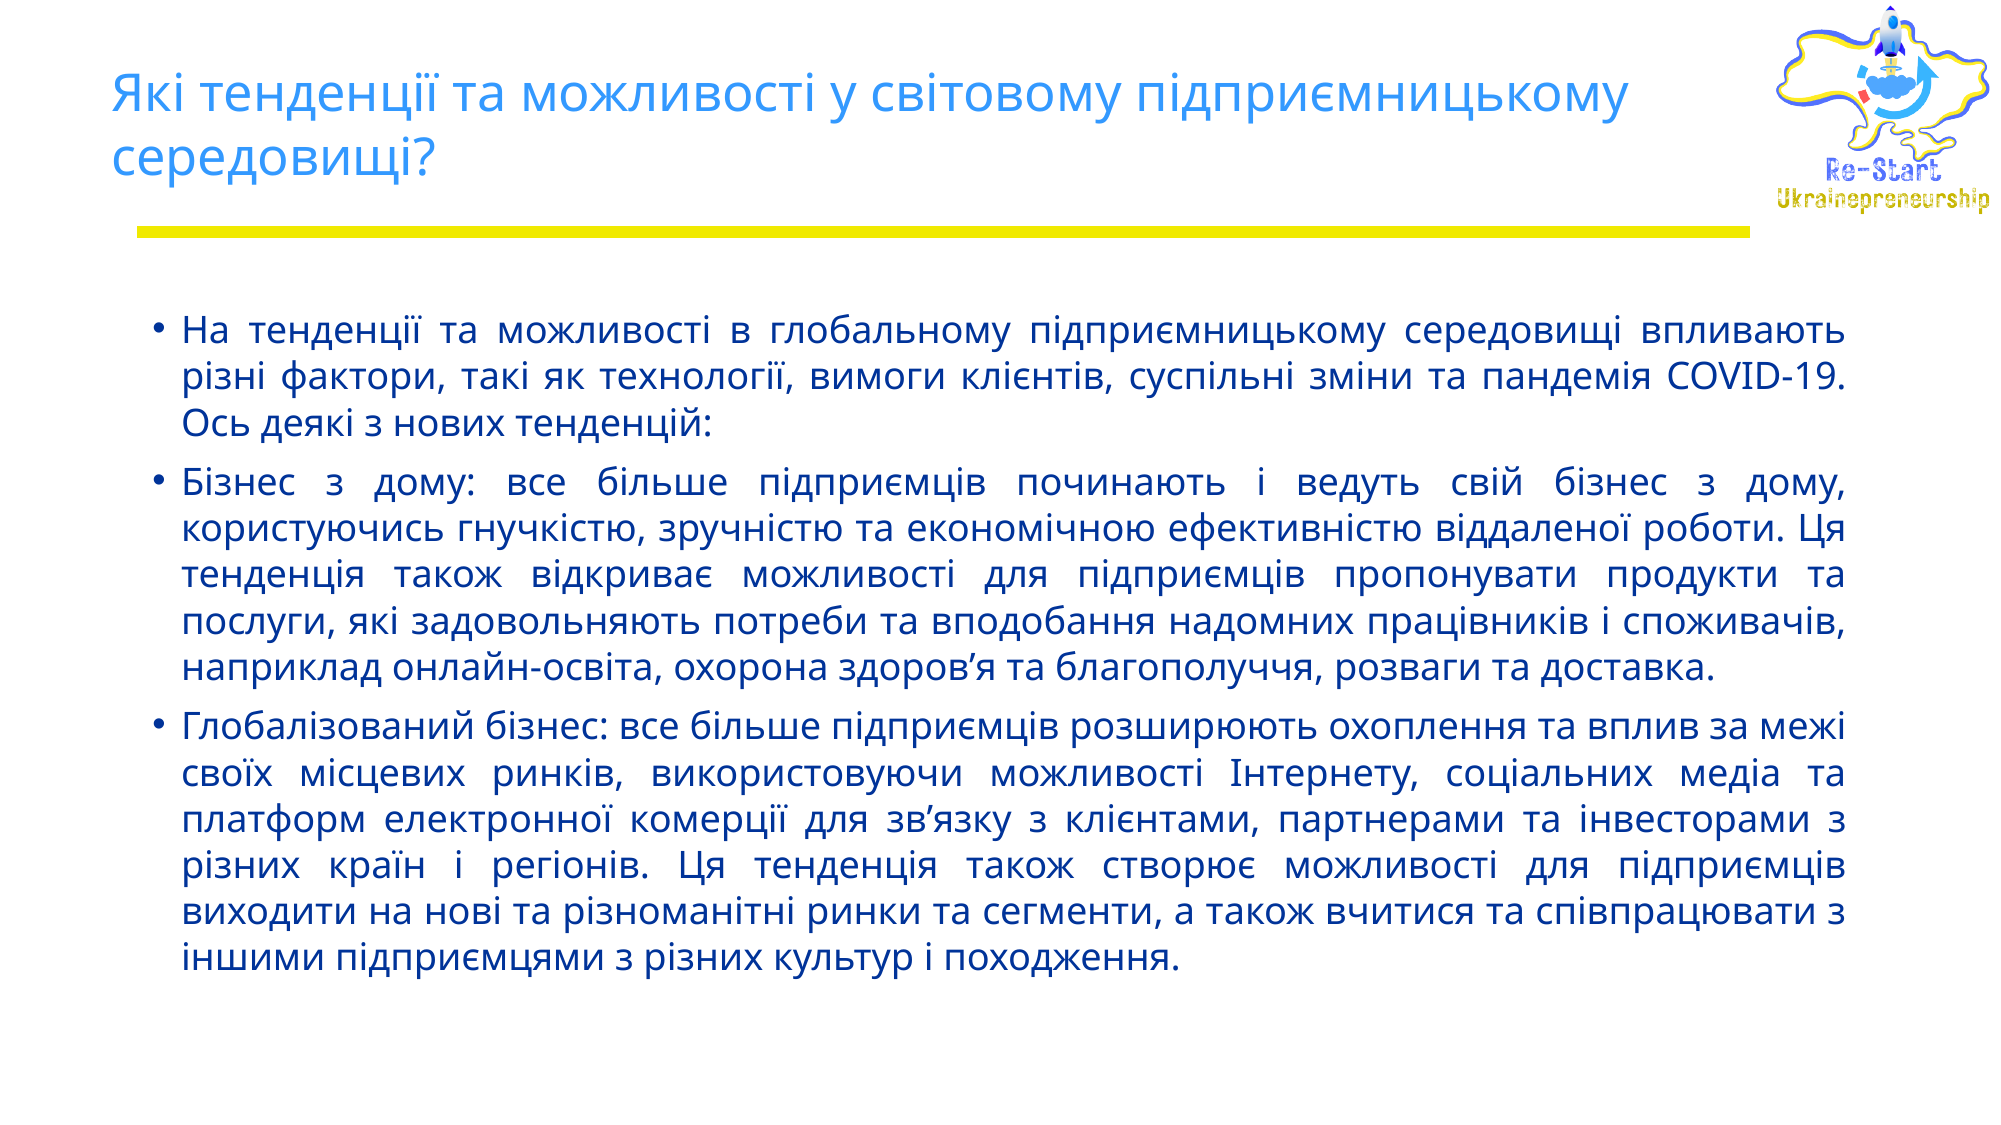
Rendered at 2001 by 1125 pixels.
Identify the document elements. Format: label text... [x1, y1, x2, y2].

title Які тенденції та можливості у світовому підприємницькому середовищі? [96, 51, 1822, 269]
picture [1776, 5, 1990, 218]
list На тенденції та можливості в глобальному підприємницькому середовищі впливають різні фактори, такі як технології, вимоги клієнтів, суспільні зміни та пандемія COVID-19. Ось деякі з нових тенденцій: Бізнес з дому: все більше підприємців починають і ведуть свій бізнес з дому, користуючись гнучкістю, зручністю та економічною ефективністю віддаленої роботи. Ця тенденція також відкриває можливості для підприємців пропонувати продукти та послуги, які задовольняють потреби та вподобання надомних працівників і споживачів, наприклад онлайн-освіта, охорона здоров’я та благополуччя, розваги та доставка. Глобалізований бізнес: все більше підприємців розширюють охоплення та вплив за межі своїх місцевих ринків, використовуючи можливості Інтернету, соціальних медіа та платформ електронної комерції для зв’язку з клієнтами, партнерами та інвесторами з різних країн і регіонів. Ця тенденція також створює можливості для підприємців виходити на нові та різноманітні ринки та сегменти, а також вчитися та співпрацювати з іншими підприємцями з різних культур і походження. [137, 299, 1863, 1014]
